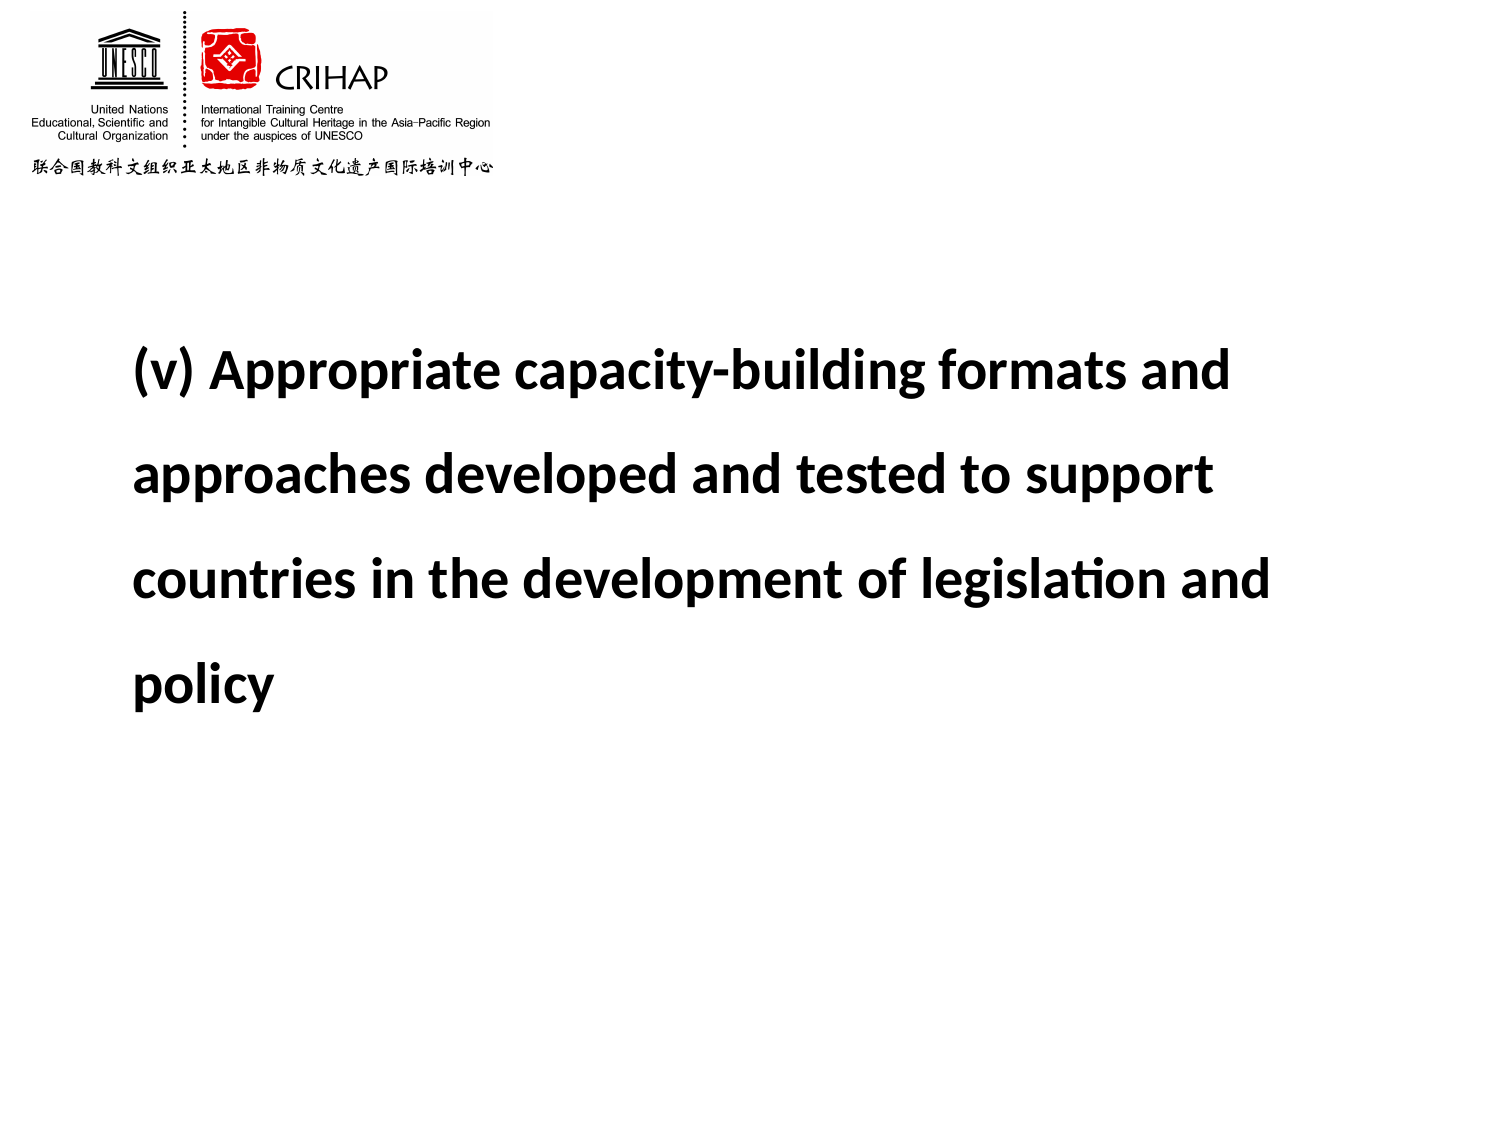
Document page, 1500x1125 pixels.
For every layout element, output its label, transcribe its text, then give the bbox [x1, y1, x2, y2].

list (v) Appropriate capacity-building formats and approaches developed and tested to support countries in the development of legislation and policy [117, 539, 1393, 782]
picture [30, 11, 493, 176]
